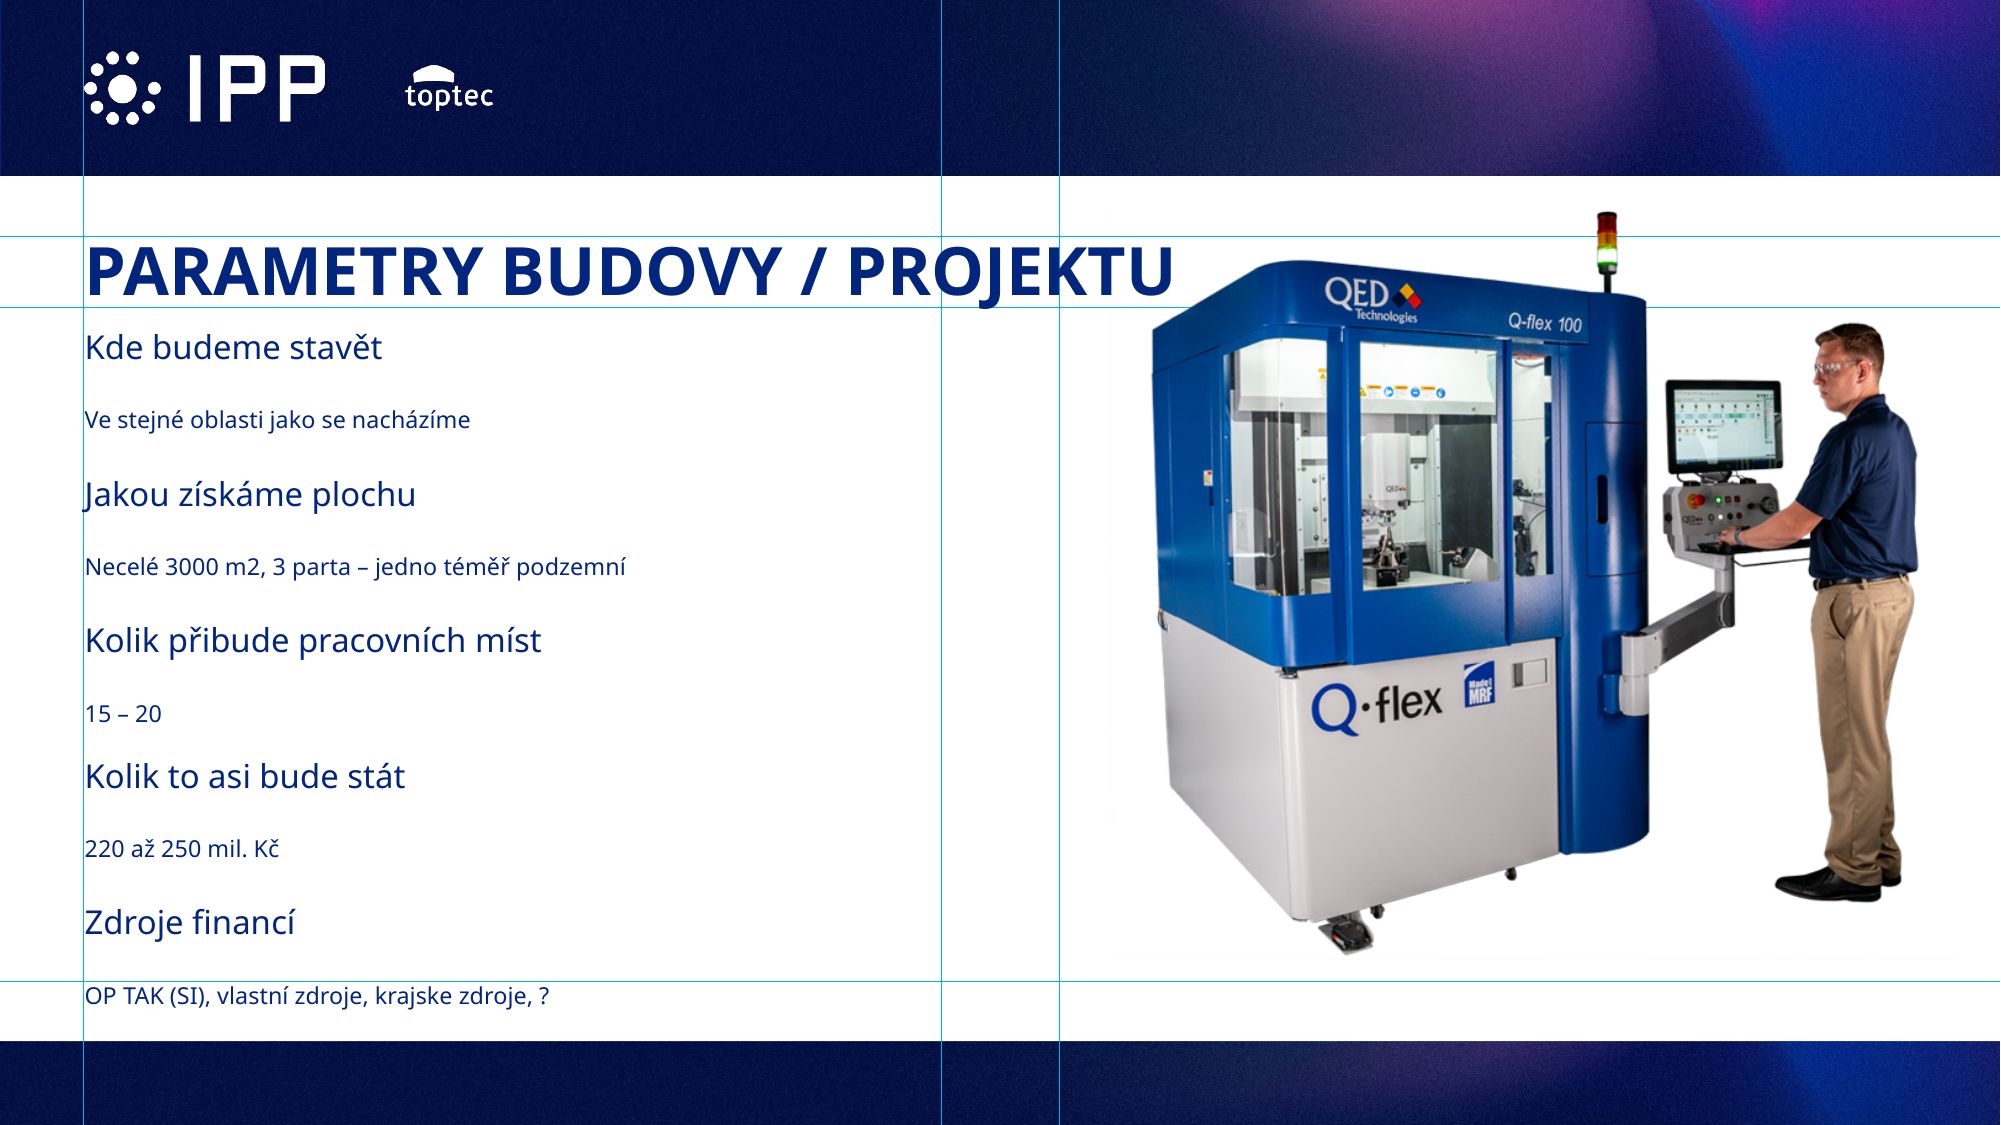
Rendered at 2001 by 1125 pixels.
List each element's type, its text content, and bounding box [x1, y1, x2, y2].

picture [1061, 0, 2000, 176]
picture [943, 1041, 1058, 1125]
picture [85, 1041, 940, 1125]
list Kde budeme stavět Ve stejné oblasti jako se nacházíme Jakou získáme plochu Necelé 3000 m2, 3 parta – jedno téměř podzemní Kolik přibude pracovních míst 15 – 20 Kolik to asi bude stát 220 až 250 mil. Kč Zdroje financí OP TAK (SI), vlastní zdroje, krajske zdroje, ? [84, 327, 1821, 1016]
picture [1061, 1041, 2000, 1125]
picture [0, 1041, 82, 1125]
picture [943, 0, 1058, 176]
picture [1110, 207, 1957, 961]
picture [0, 0, 82, 176]
picture [85, 0, 940, 176]
title Parametry Budovy / projektu [84, 237, 1110, 327]
